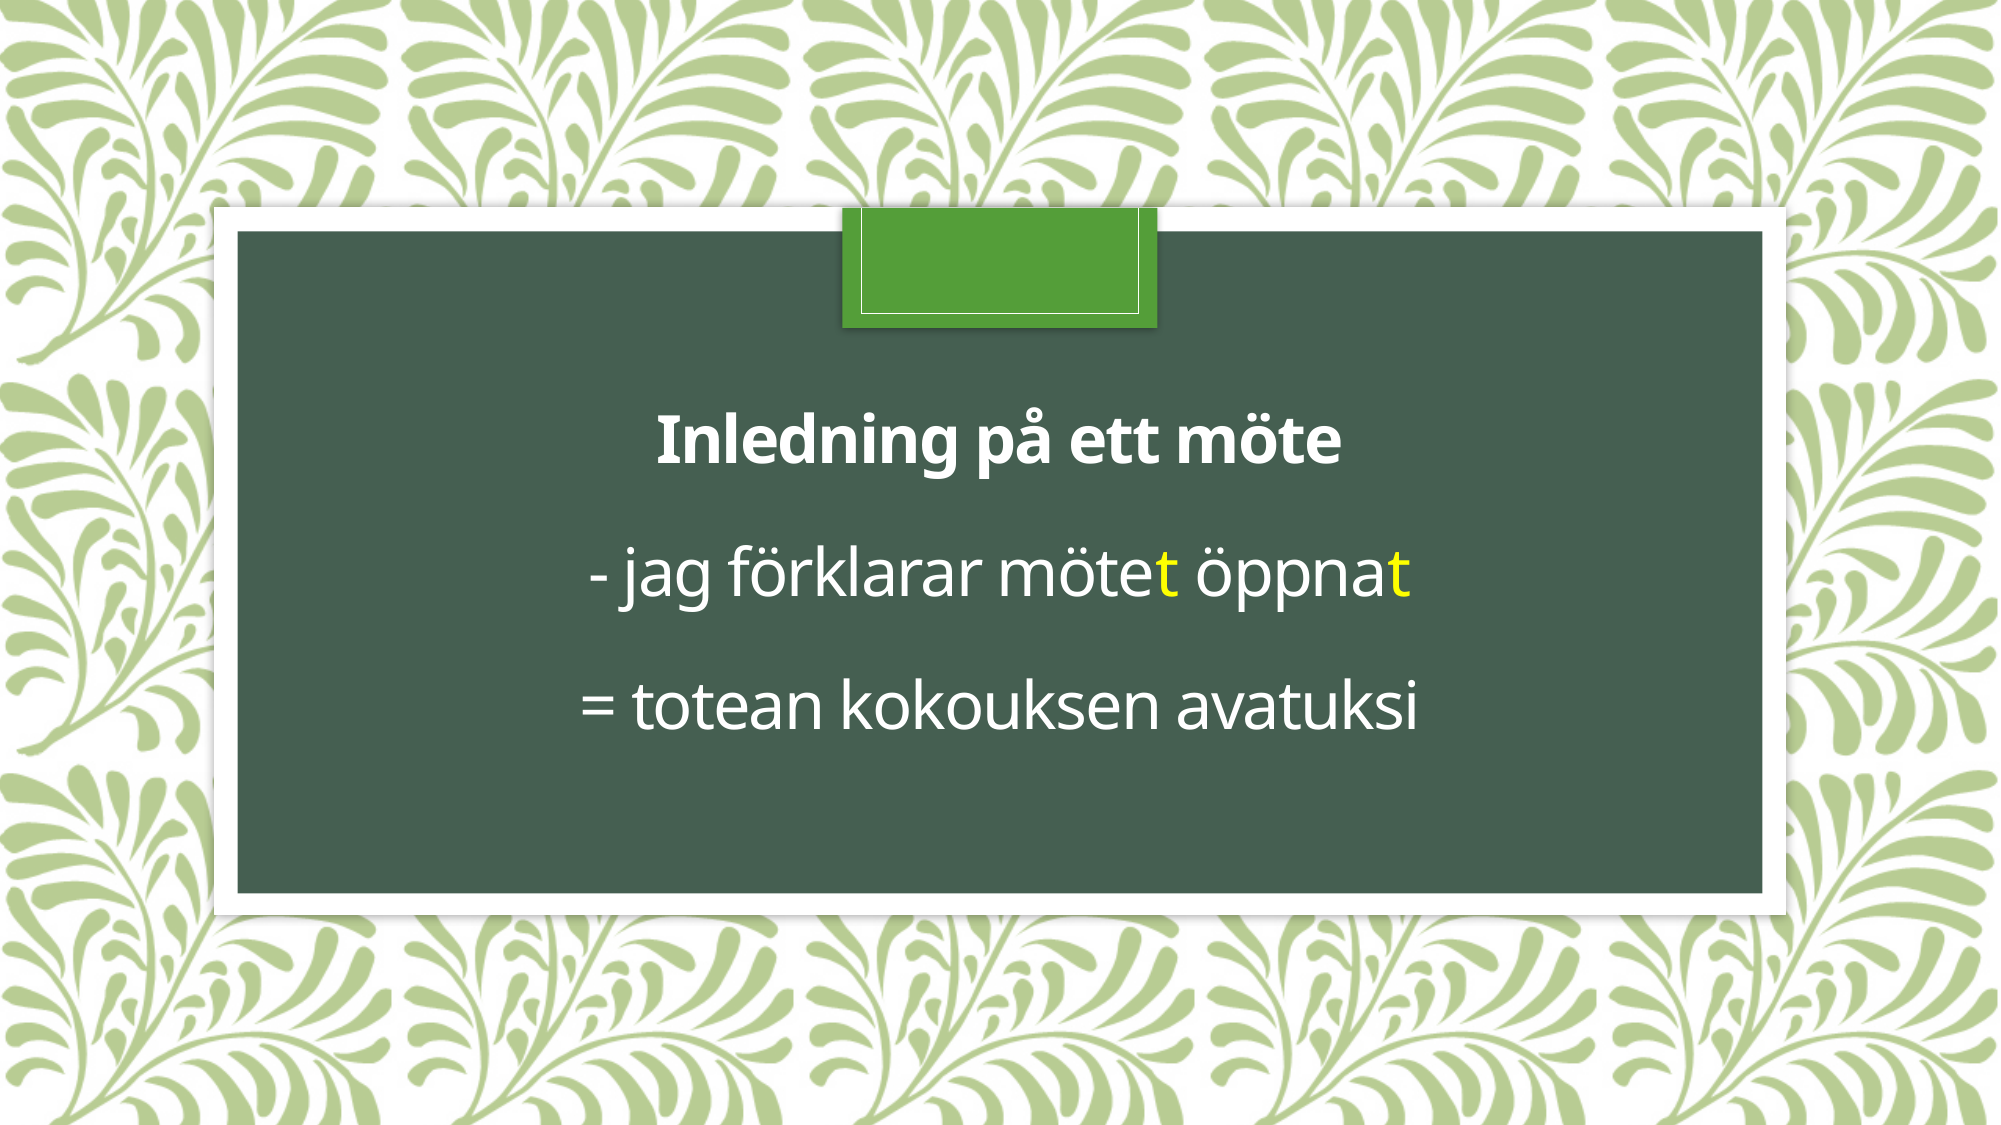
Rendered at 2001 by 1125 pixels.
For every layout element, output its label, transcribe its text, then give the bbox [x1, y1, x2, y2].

title Inledning på ett möte - jag förklarar mötet öppnat = totean kokouksen avatuksi [256, 437, 1744, 863]
